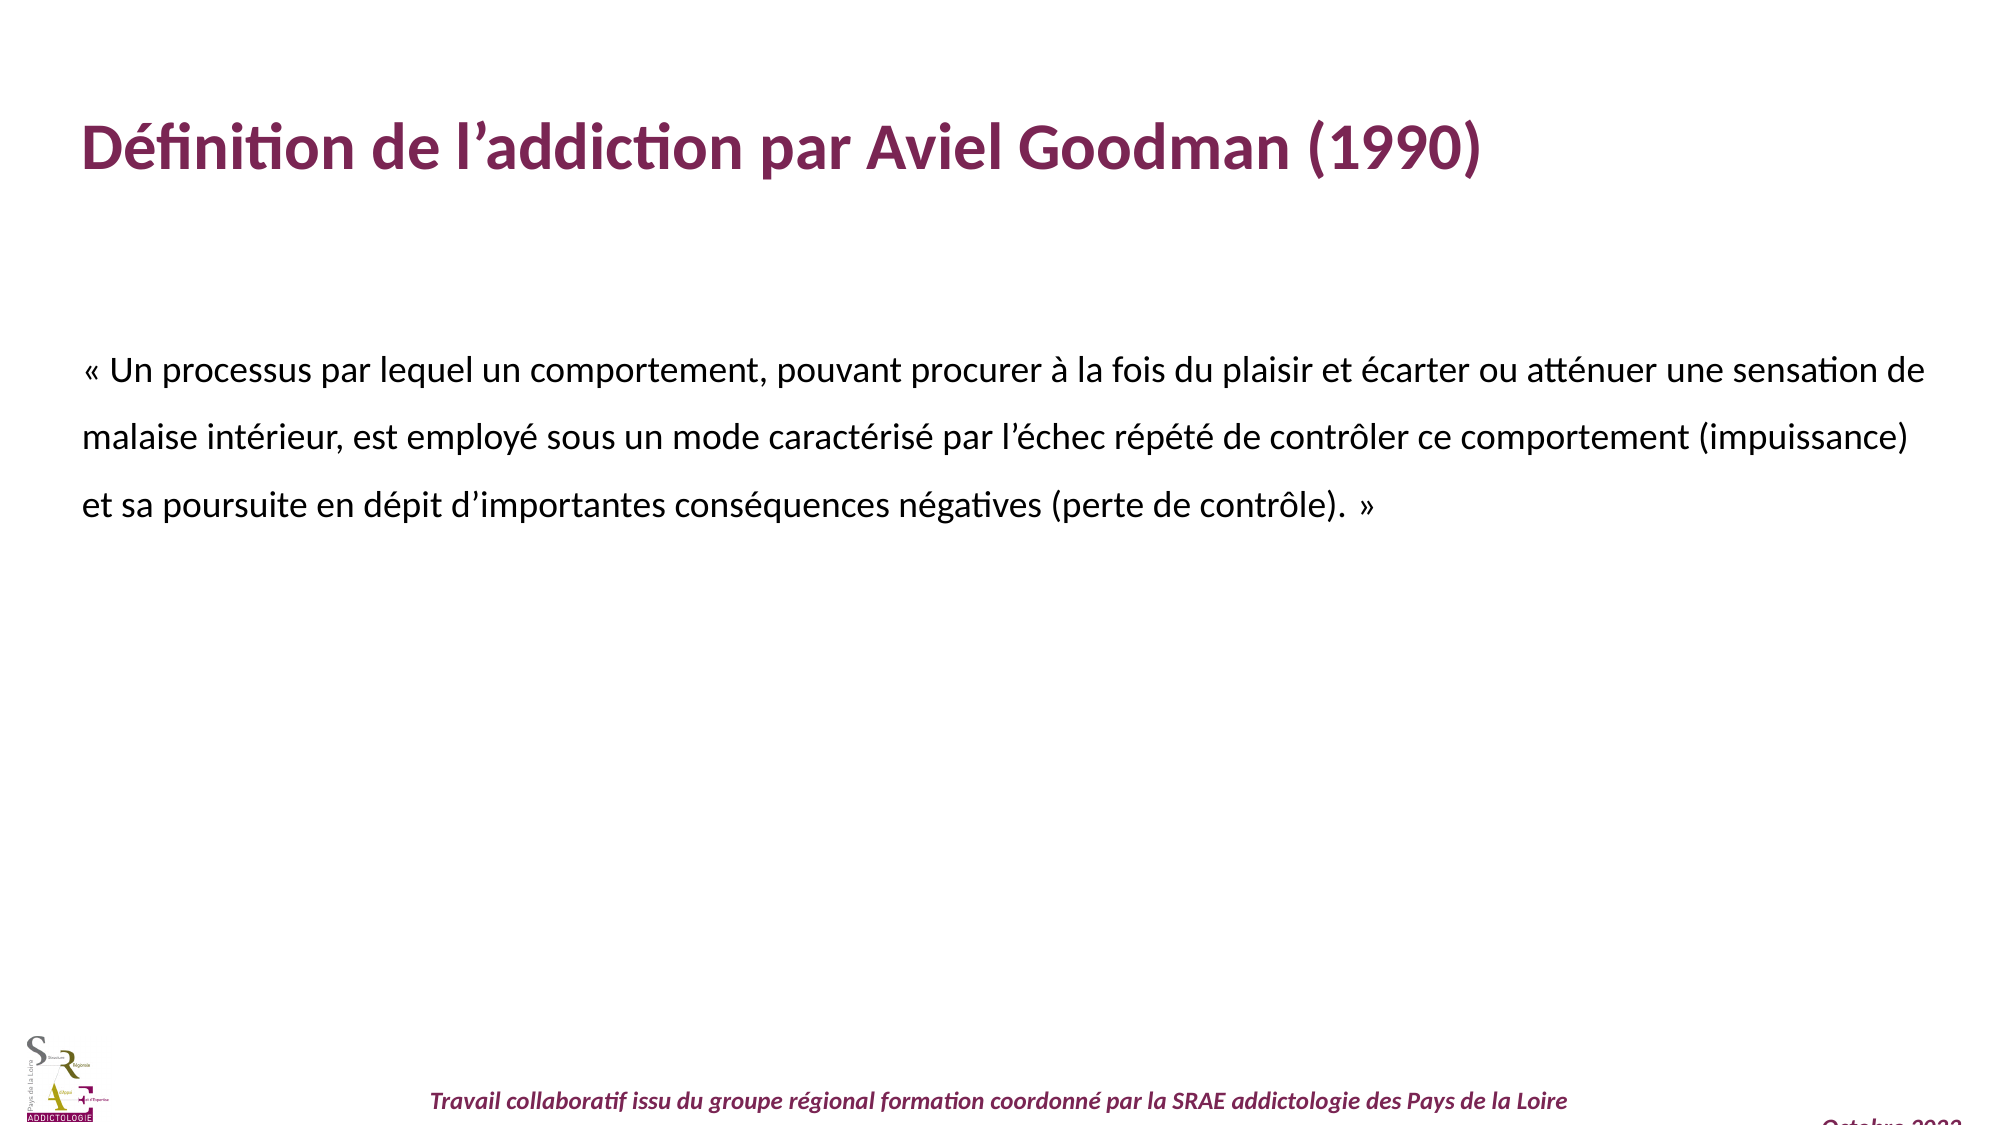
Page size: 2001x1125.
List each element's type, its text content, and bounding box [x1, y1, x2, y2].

picture [27, 1036, 112, 1122]
text_box Définition de l’addiction par Aviel Goodman (1990) [66, 95, 2000, 191]
text_box « Un processus par lequel un comportement, pouvant procurer à la fois du plaisir et écarter ou atténuer une sensation de malaise intérieur, est employé sous un mode caractérisé par l’échec répété de contrôler ce comportement (impuissance) et sa poursuite en dépit d’importantes conséquences négatives (perte de contrôle). » [67, 314, 1956, 600]
